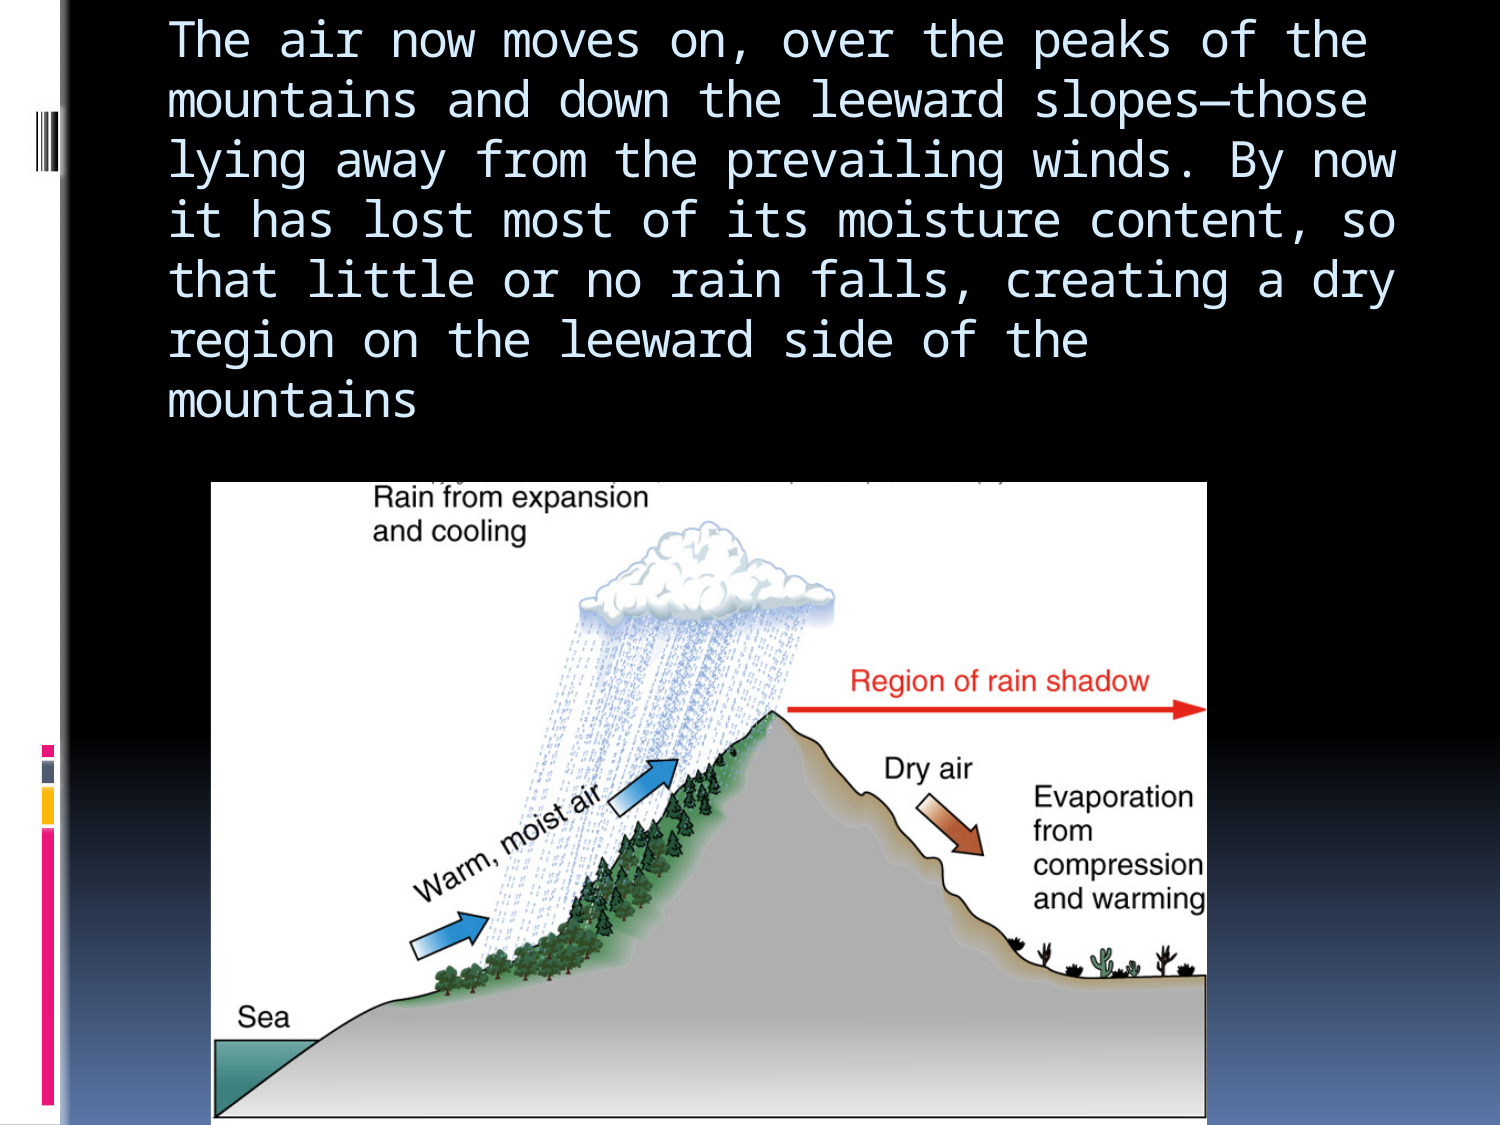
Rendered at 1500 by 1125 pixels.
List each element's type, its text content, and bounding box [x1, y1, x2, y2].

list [210, 482, 1208, 1125]
title The air now moves on, over the peaks of the mountains and down the leeward slopes—those lying away from the prevailing winds. By now it has lost most of its moisture content, so that little or no rain falls, creating a dry region on the leeward side of the mountains [152, 0, 1428, 150]
